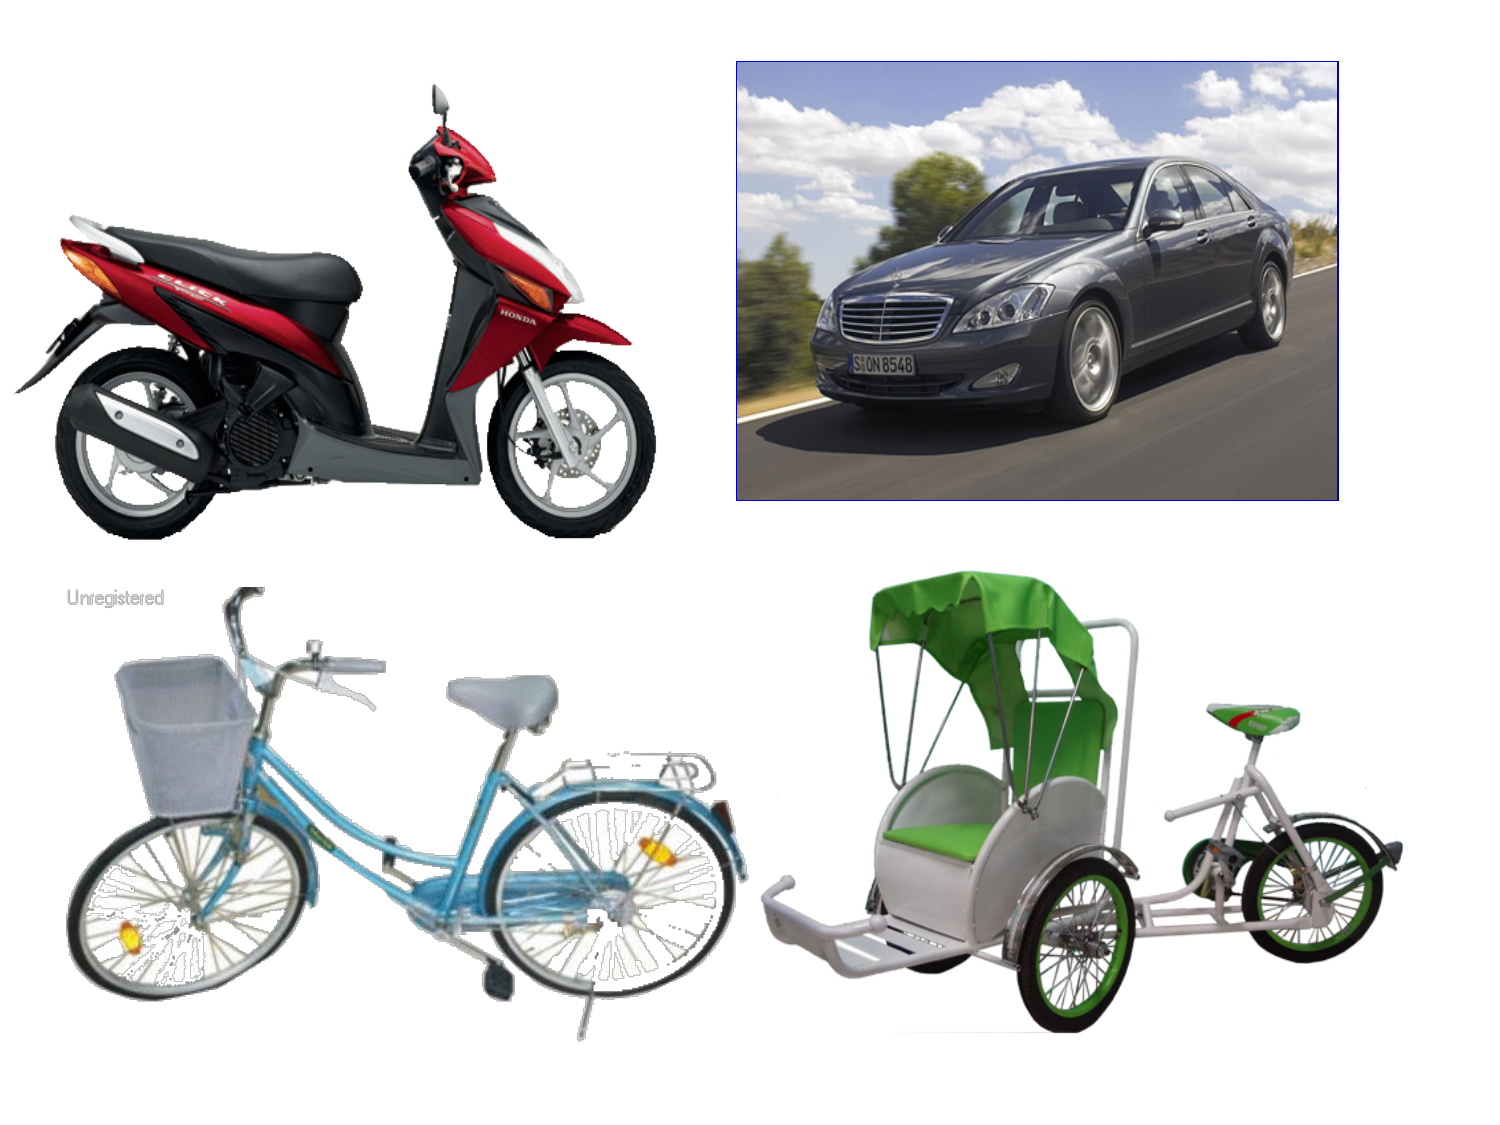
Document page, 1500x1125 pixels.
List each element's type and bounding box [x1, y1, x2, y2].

picture [62, 537, 1413, 1071]
picture [0, 62, 688, 586]
picture [737, 62, 1338, 501]
